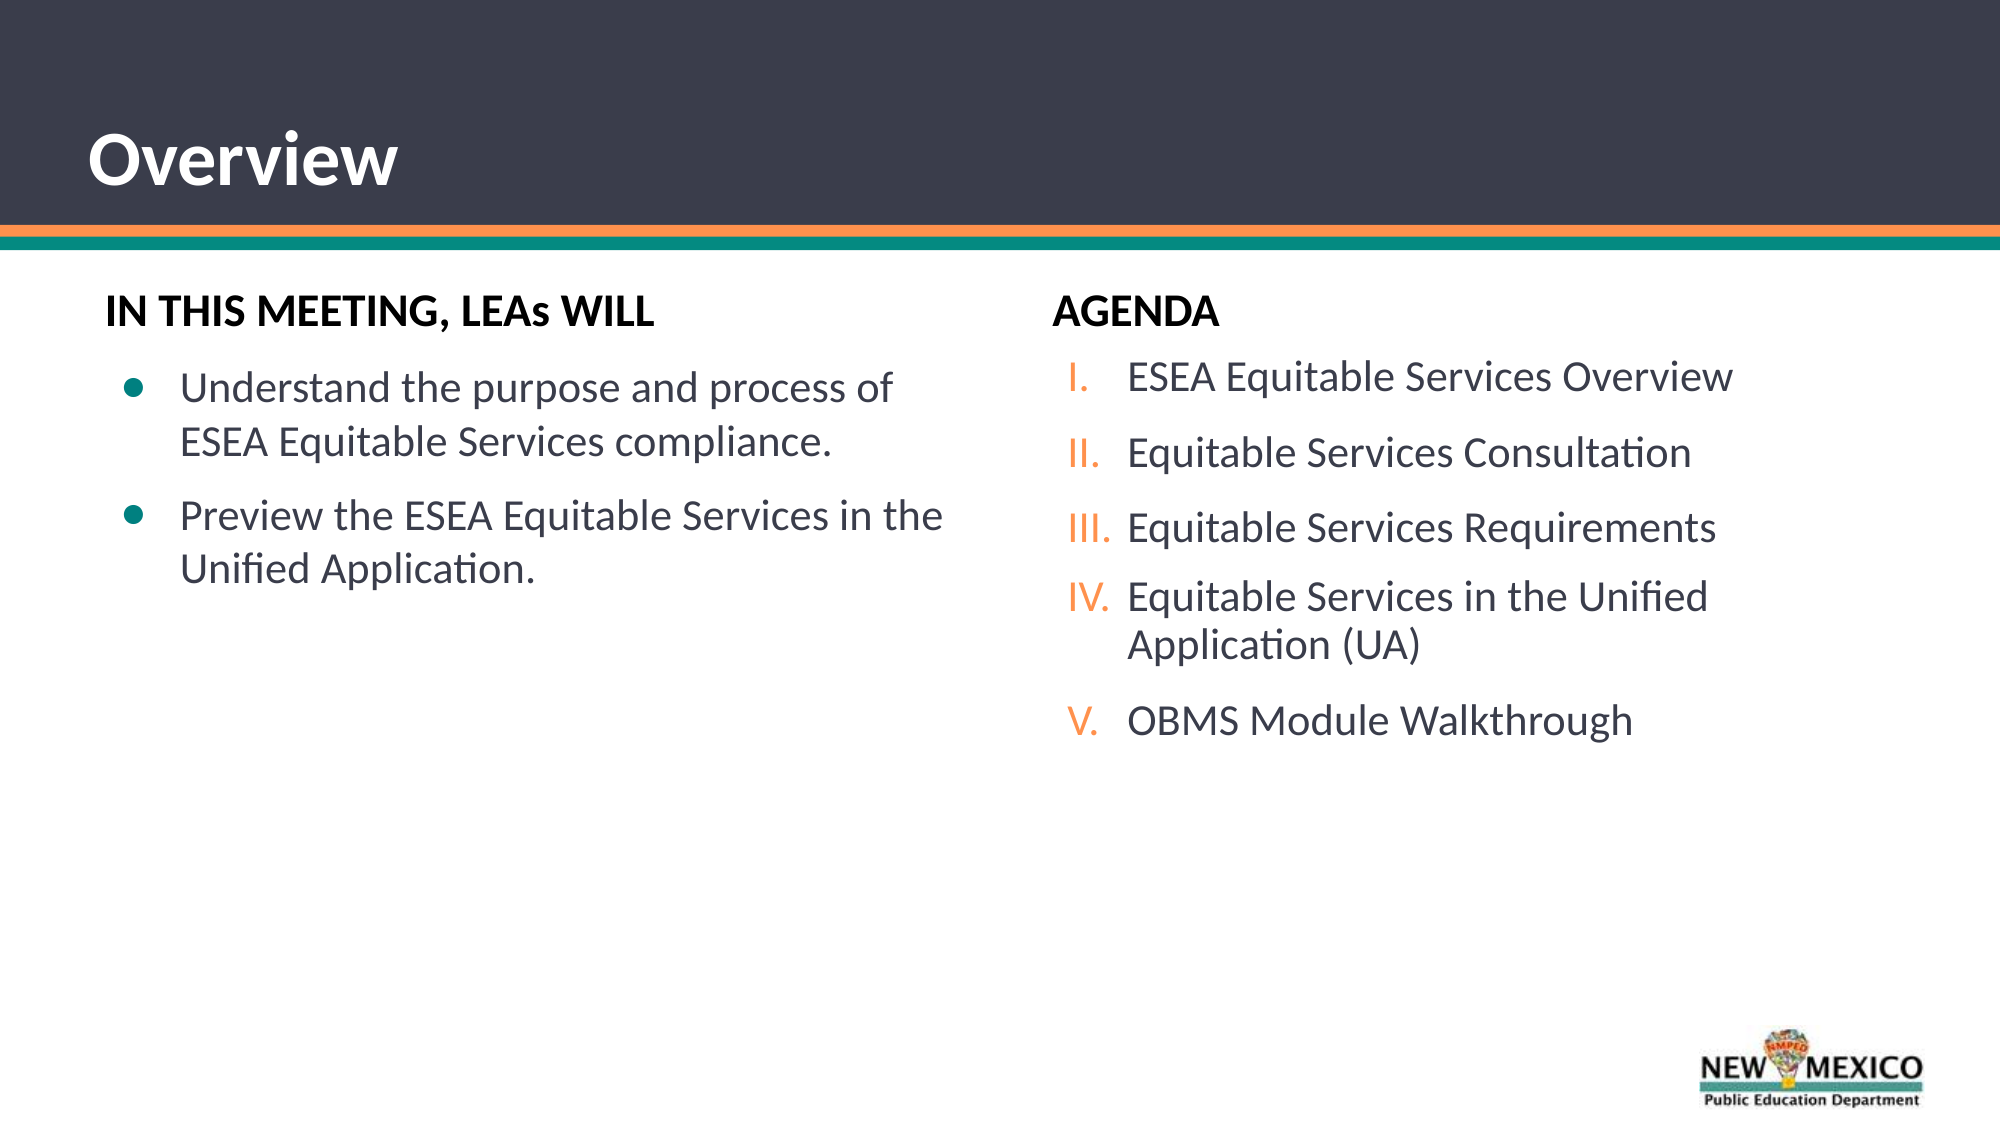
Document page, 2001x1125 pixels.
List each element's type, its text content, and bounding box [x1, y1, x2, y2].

title Overview [68, 97, 1932, 223]
title AGENDA [1032, 266, 1964, 357]
title IN THIS MEETING, LEAs WILL [84, 266, 1017, 357]
list ESEA Equitable Services Overview Equitable Services Consultation Equitable Services Requirements Equitable Services in the Unified Application (UA) OBMS Module Walkthrough [1032, 357, 1918, 1074]
picture [1699, 1025, 1925, 1112]
list Understand the purpose and process of ESEA Equitable Services compliance. Preview the ESEA Equitable Services in the Unified Application. [84, 357, 1000, 996]
